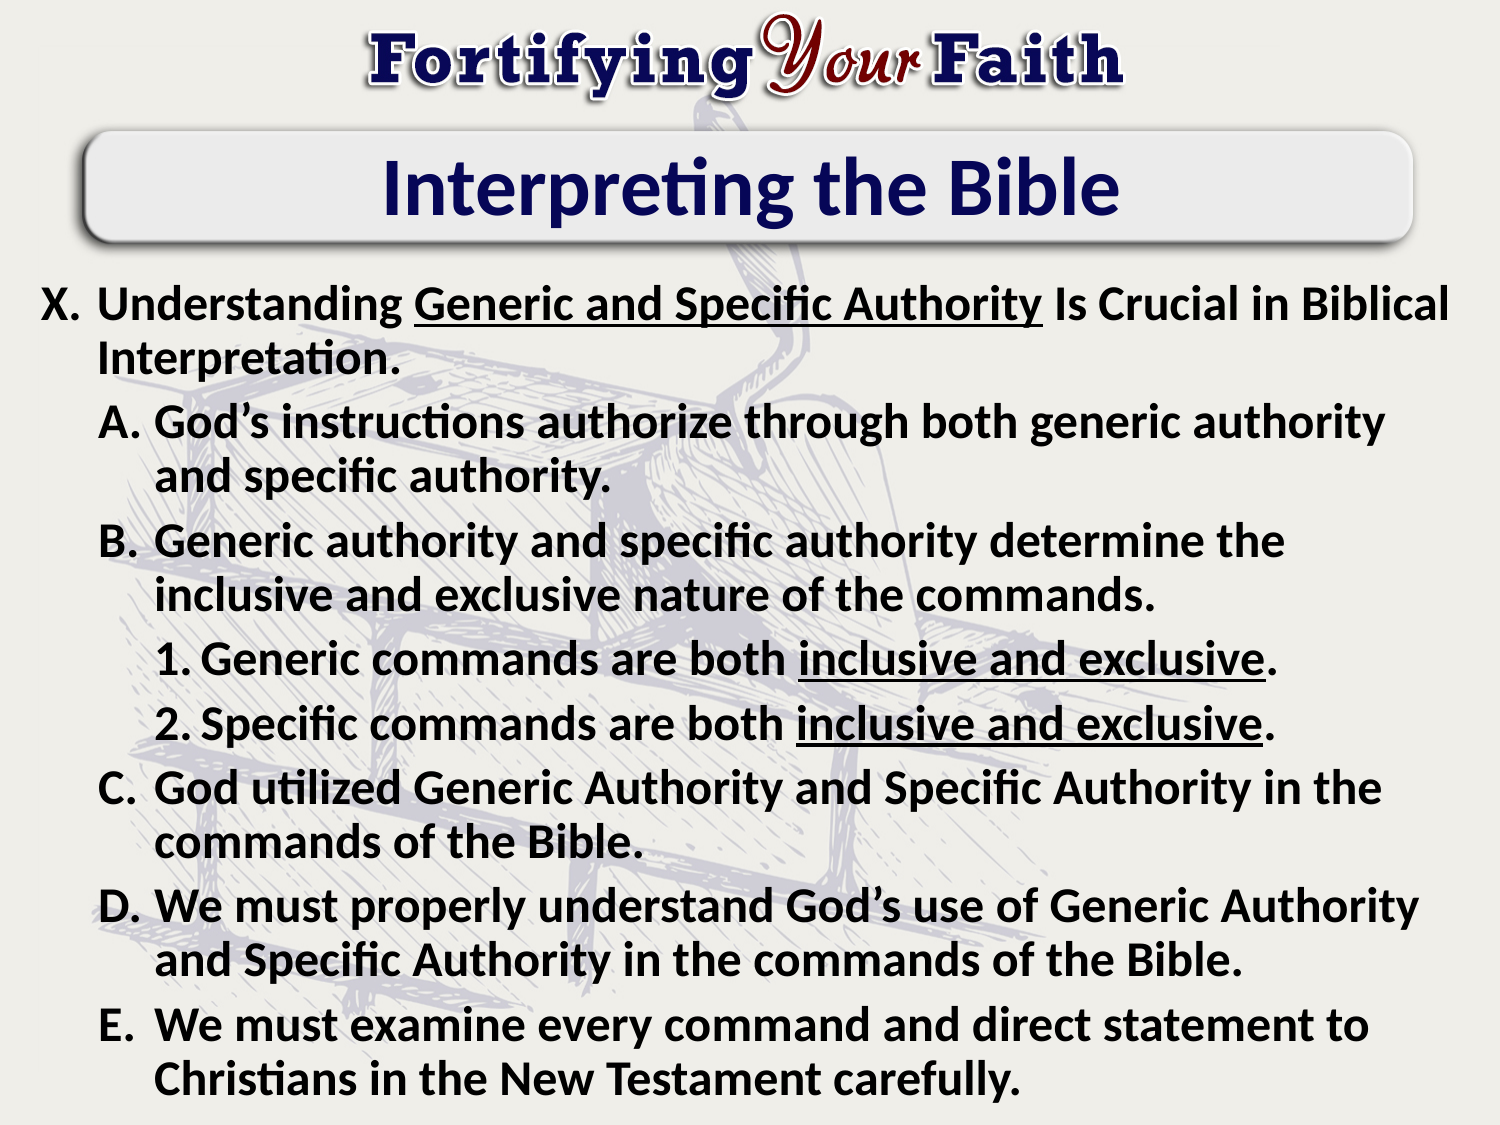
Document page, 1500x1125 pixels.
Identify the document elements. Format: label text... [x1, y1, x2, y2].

picture [0, 0, 1500, 1125]
title Interpreting the Bible [83, 129, 1421, 247]
list Understanding Generic and Specific Authority Is Crucial in Biblical Interpretation. God’s instructions authorize through both generic authority and specific authority. Generic authority and specific authority determine the inclusive and exclusive nature of the commands. Generic commands are both inclusive and exclusive. Specific commands are both inclusive and exclusive. God utilized Generic Authority and Specific Authority in the commands of the Bible. We must properly understand God’s use of Generic Authority and Specific Authority in the commands of the Bible. We must examine every command and direct statement to Christians in the New Testament carefully. [25, 270, 1488, 1125]
